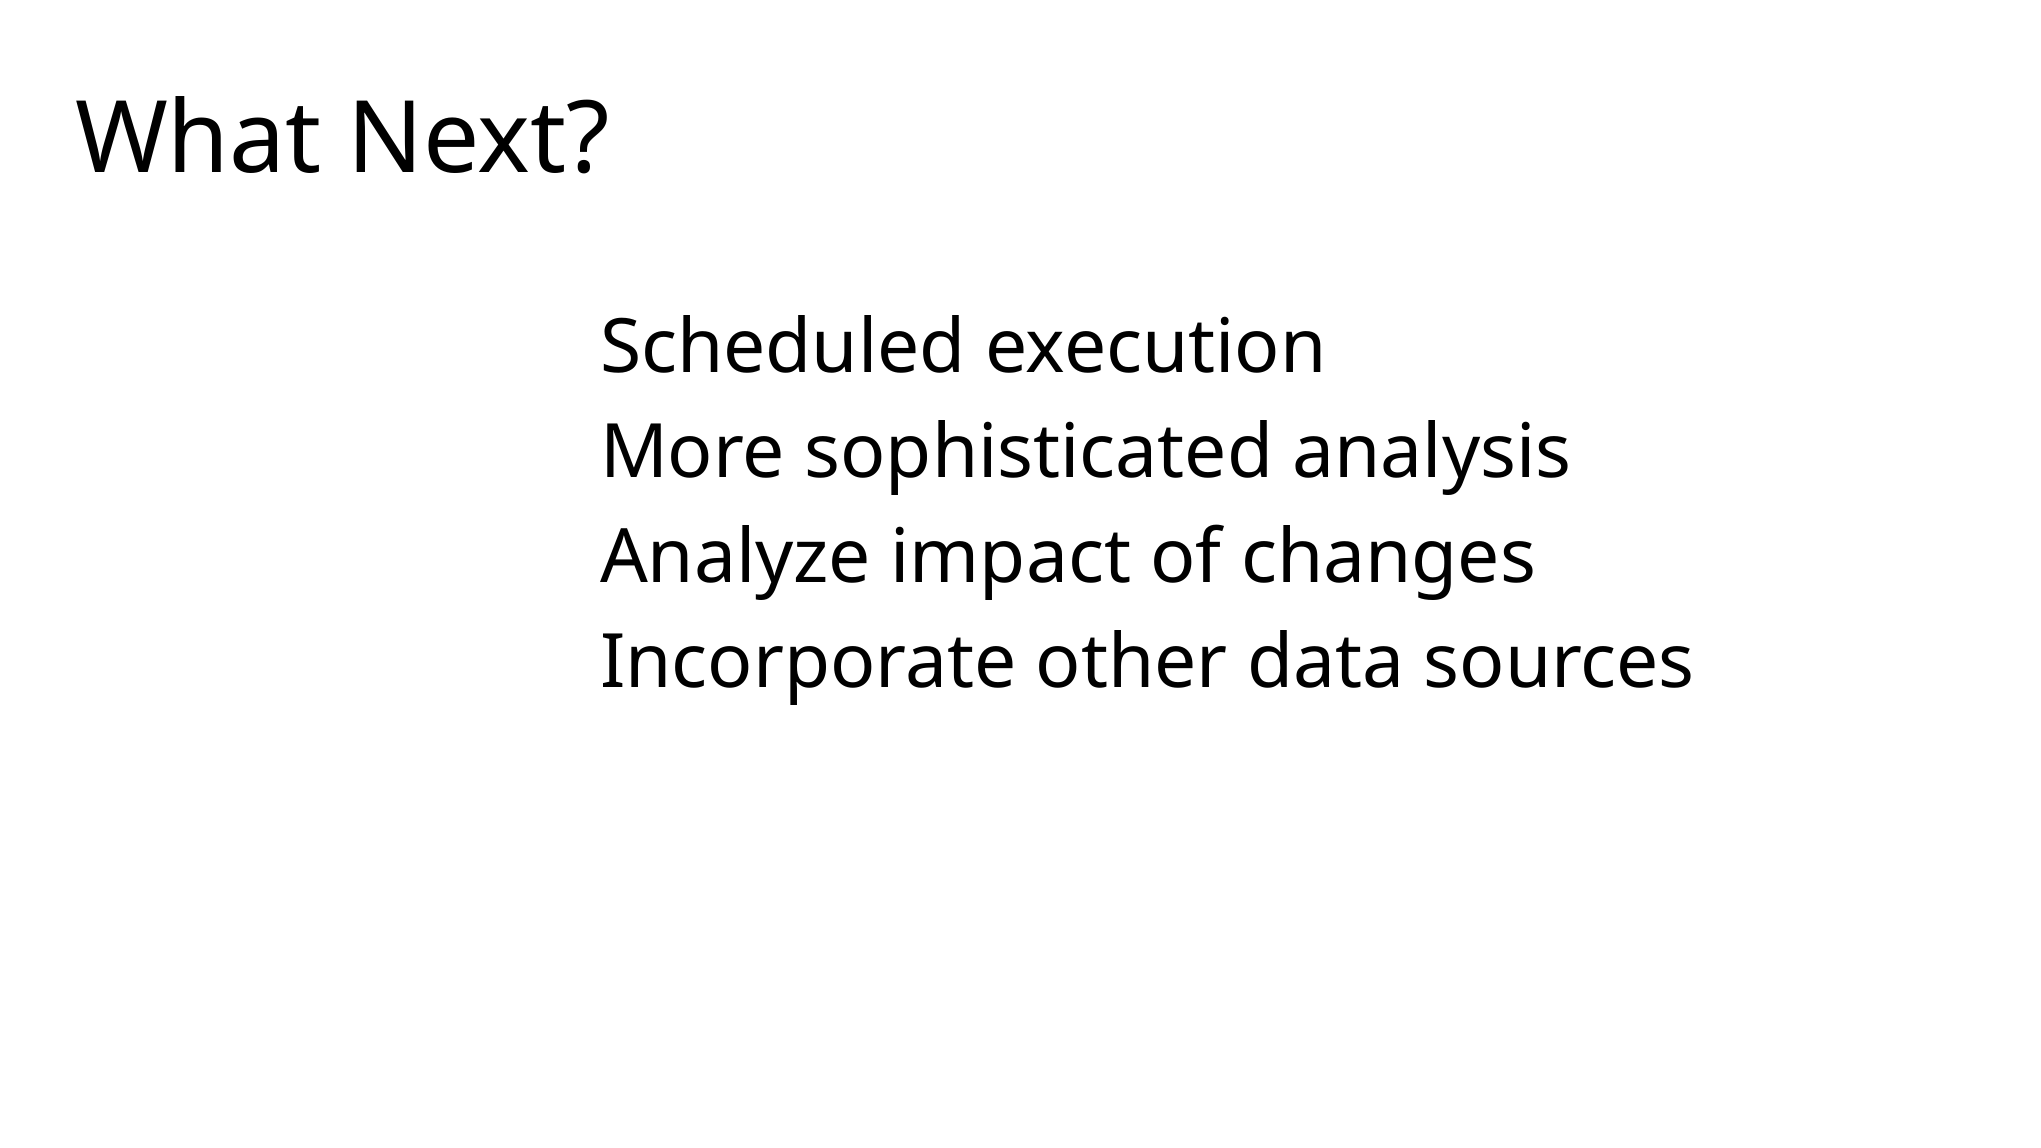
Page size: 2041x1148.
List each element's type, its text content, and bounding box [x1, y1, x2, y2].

list Scheduled execution More sophisticated analysis Analyze impact of changes Incorporate other data sources [570, 273, 1996, 1099]
title What Next? [45, 48, 1996, 199]
